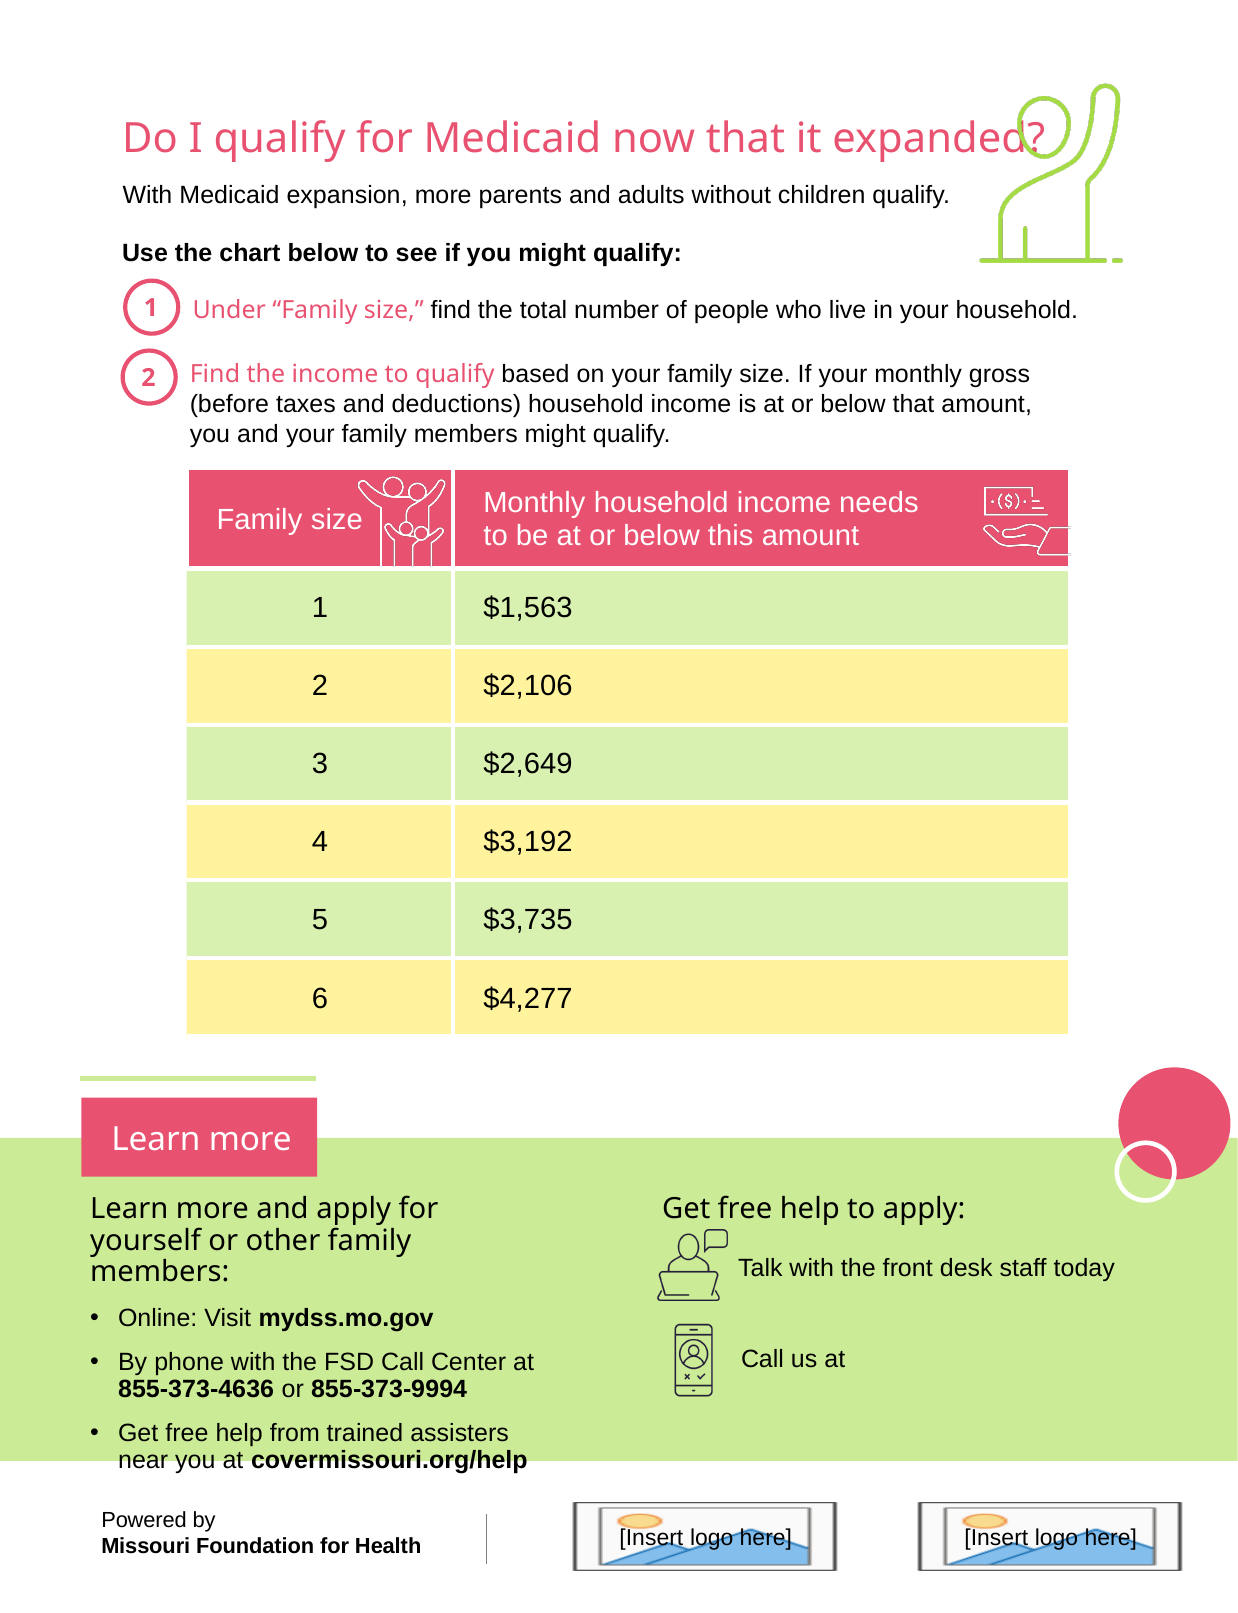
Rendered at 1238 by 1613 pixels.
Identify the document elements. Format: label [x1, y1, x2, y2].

picture [328, 448, 475, 595]
picture [983, 477, 1071, 565]
picture [910, 1499, 1192, 1574]
picture [939, 61, 1163, 285]
picture [667, 1313, 722, 1407]
picture [565, 1499, 847, 1574]
picture [657, 1229, 728, 1301]
